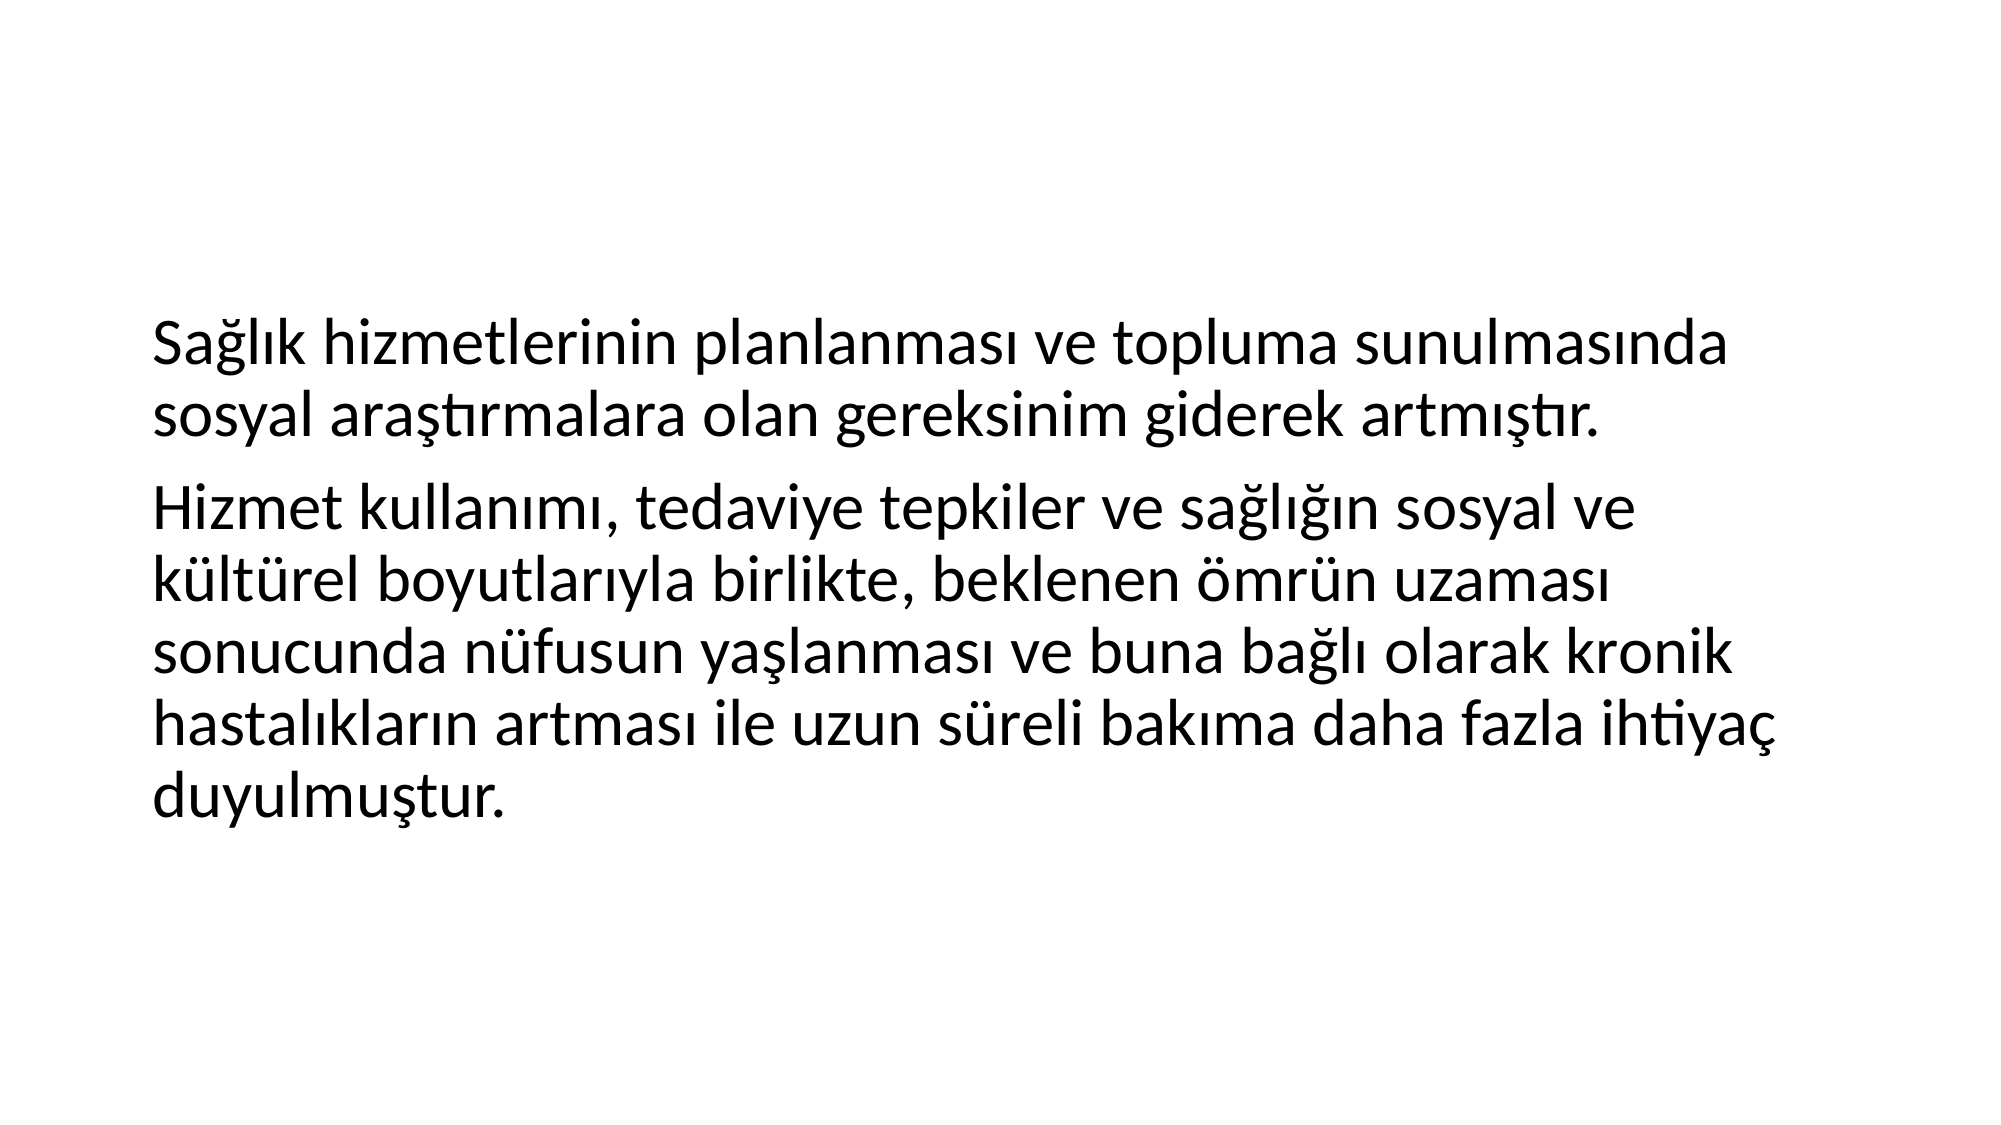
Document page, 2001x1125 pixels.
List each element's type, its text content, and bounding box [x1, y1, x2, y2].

list Sağlık hizmetlerinin planlanması ve topluma sunulmasında sosyal araştırmalara olan gereksinim giderek artmıştır. Hizmet kullanımı, tedaviye tepkiler ve sağlığın sosyal ve kültürel boyutlarıyla birlikte, beklenen ömrün uzaması sonucunda nüfusun yaşlanması ve buna bağlı olarak kronik hastalıkların artması ile uzun süreli bakıma daha fazla ihtiyaç duyulmuştur. [137, 299, 1863, 1014]
